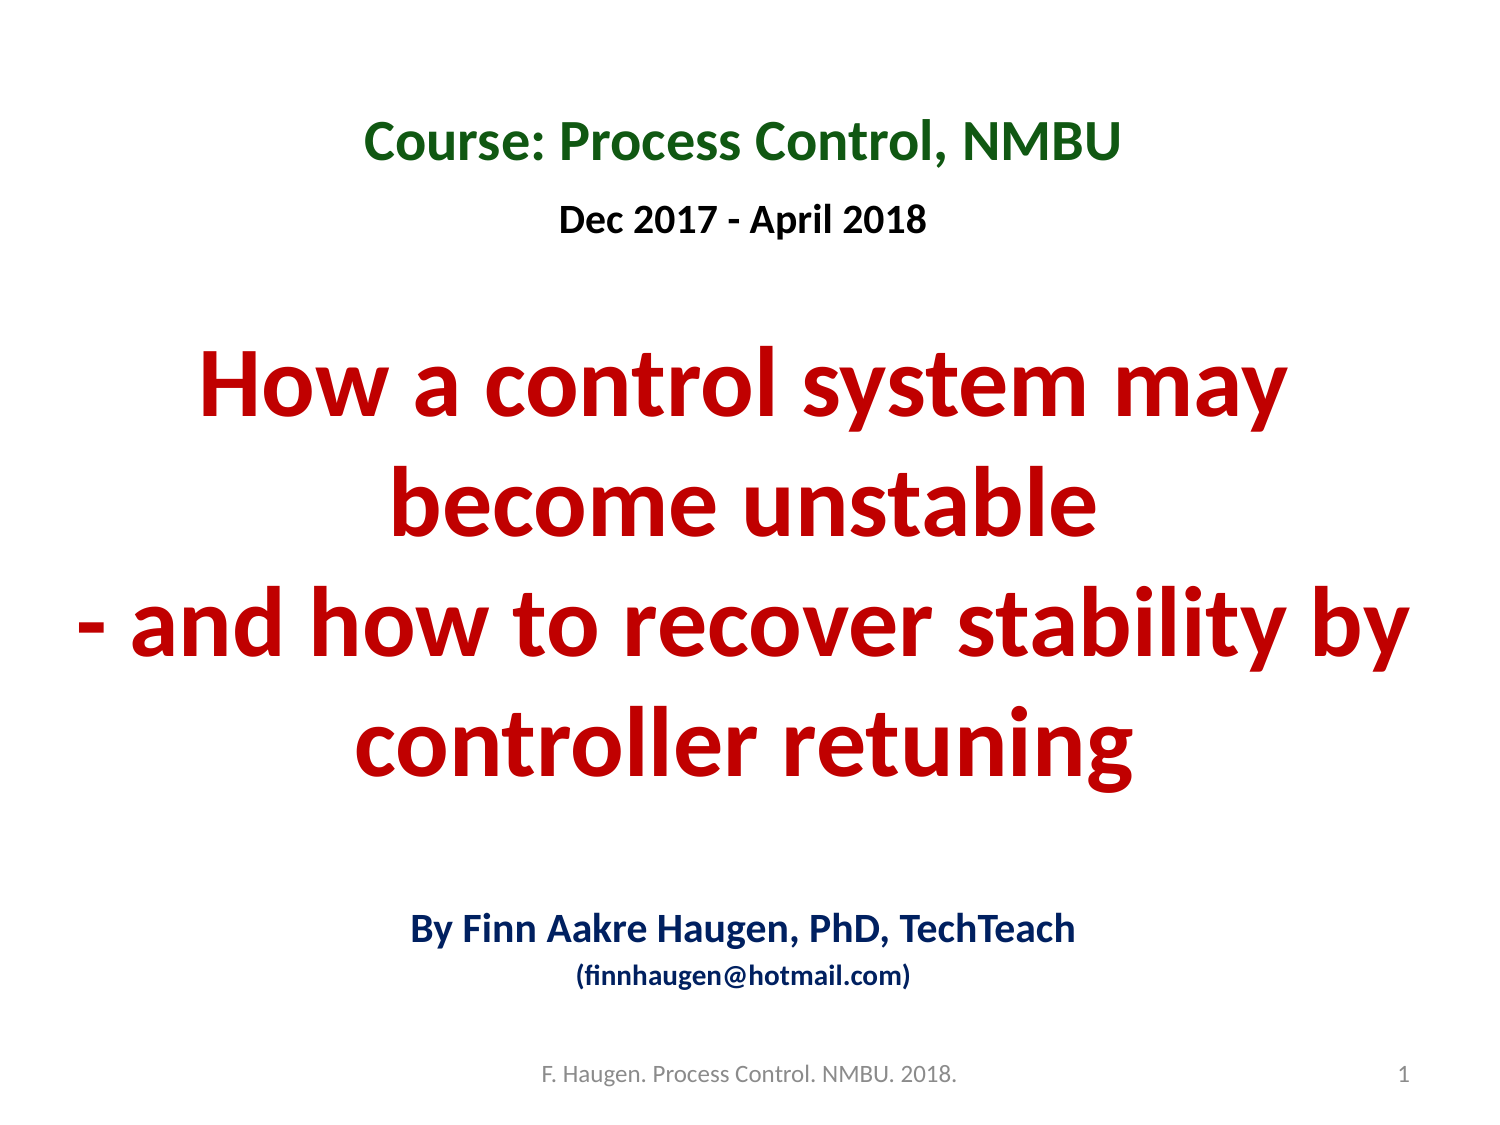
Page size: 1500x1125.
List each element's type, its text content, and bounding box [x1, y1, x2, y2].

title How a control system may become unstable - and how to recover stability by controller retuning [29, 385, 1460, 729]
slide_number 1 [1074, 1042, 1425, 1103]
footer F. Haugen. Process Control. NMBU. 2018. [512, 1042, 988, 1103]
text_box Course: Process Control, NMBU [218, 94, 1269, 184]
text_box Dec 2017 - April 2018 [218, 184, 1269, 266]
subtitle By Finn Aakre Haugen, PhD, TechTeach (finnhaugen@hotmail.com) [218, 892, 1269, 1022]
